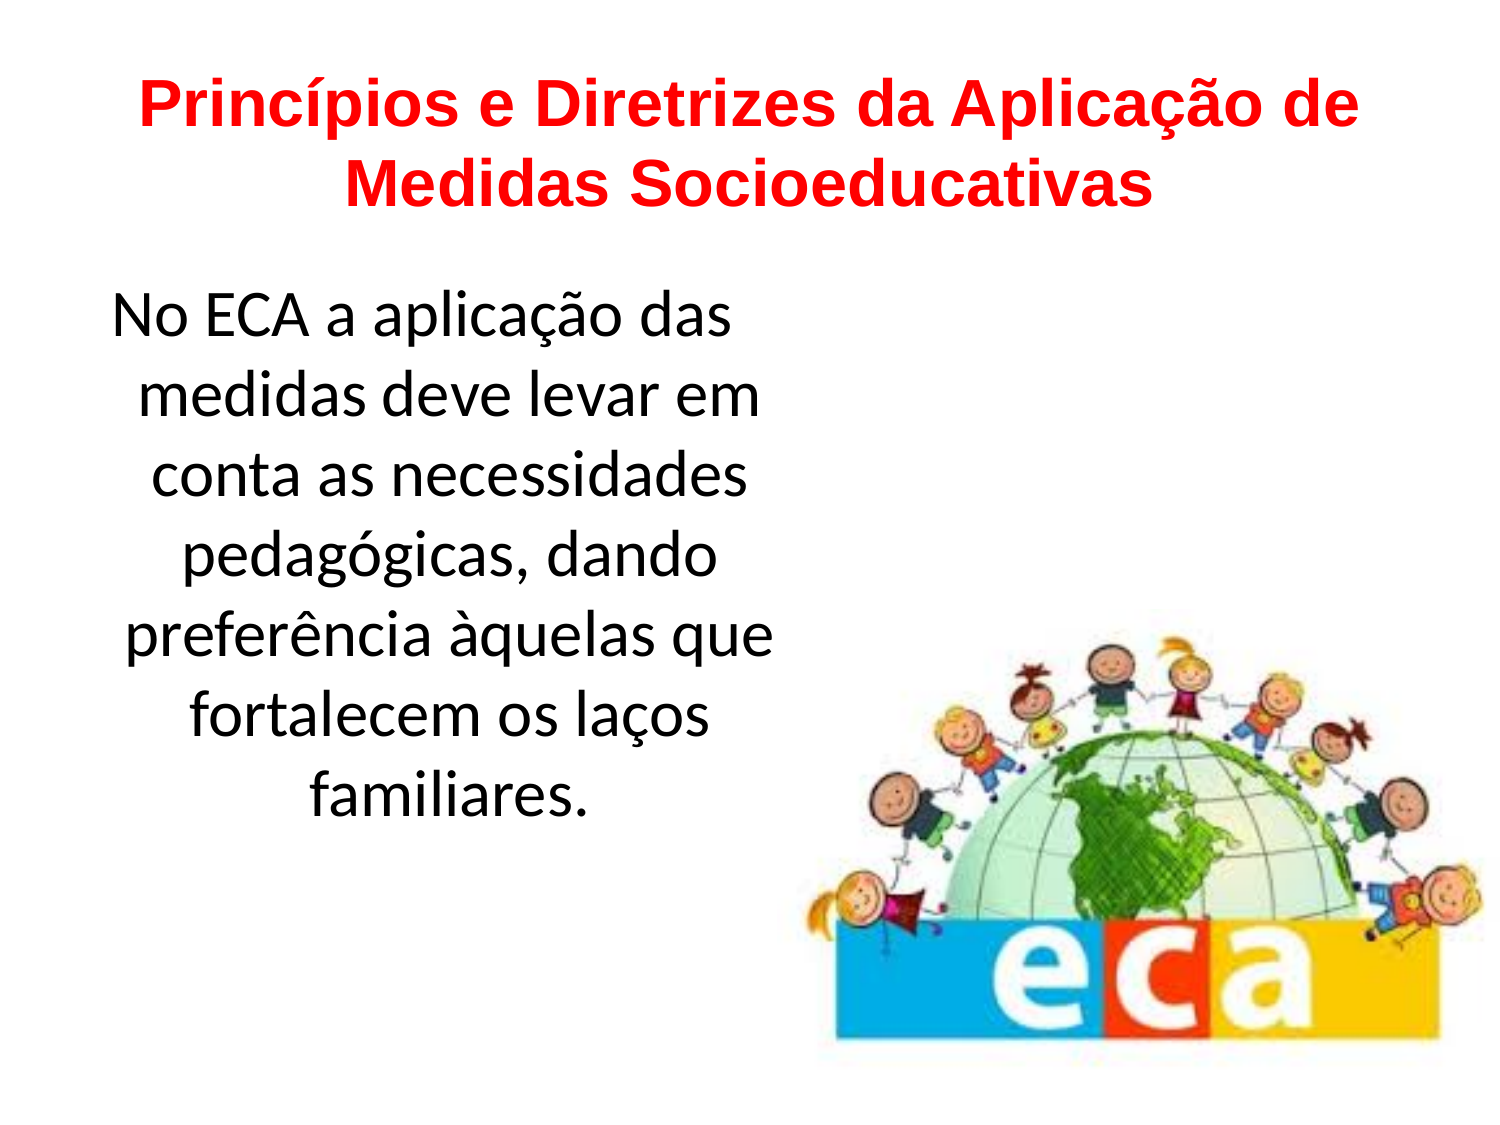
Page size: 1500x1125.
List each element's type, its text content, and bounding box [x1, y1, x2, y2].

title Princípios e Diretrizes da Aplicação de Medidas Socioeducativas [74, 44, 1426, 235]
list No ECA a aplicação das medidas deve levar em conta as necessidades pedagógicas, dando preferência àquelas que fortalecem os laços familiares. [34, 262, 809, 1079]
picture [777, 609, 1500, 1080]
